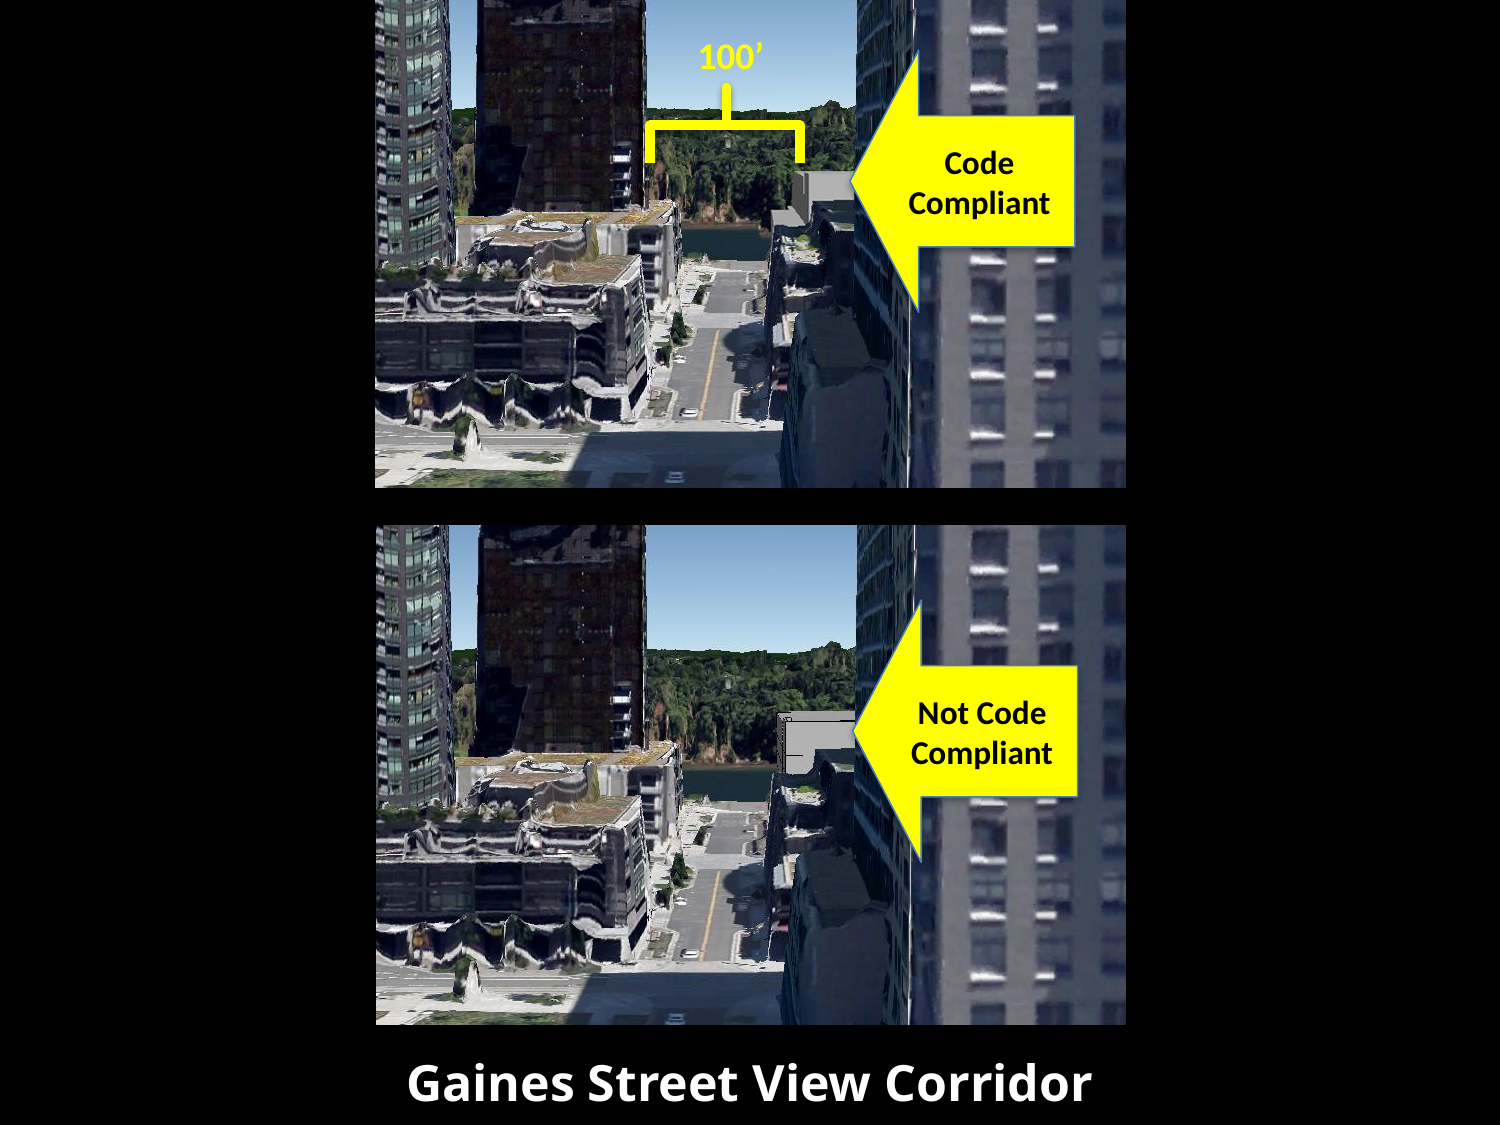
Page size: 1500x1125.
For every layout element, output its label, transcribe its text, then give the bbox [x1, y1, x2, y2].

picture [375, 524, 1127, 1026]
picture [374, 0, 1127, 488]
list Gaines Street View Corridor [0, 1035, 1500, 1125]
